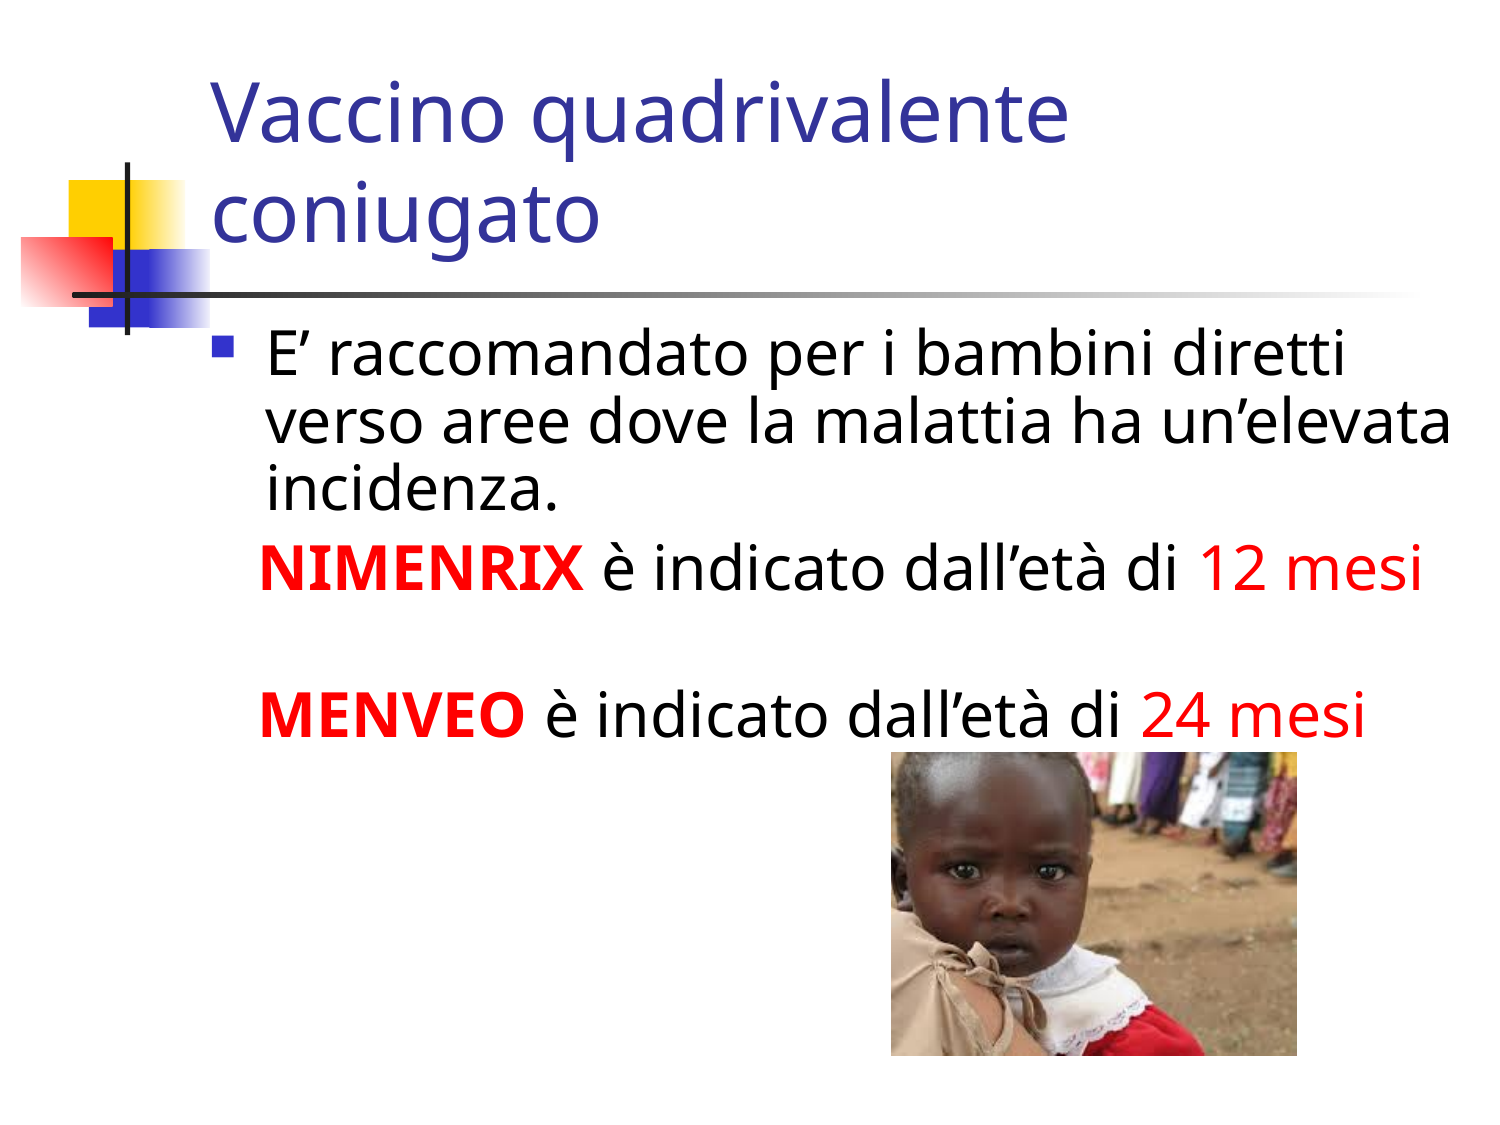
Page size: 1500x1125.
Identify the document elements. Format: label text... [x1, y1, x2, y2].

list E’ raccomandato per i bambini diretti verso aree dove la malattia ha un’elevata incidenza. NIMENRIX è indicato dall’età di 12 mesi MENVEO è indicato dall’età di 24 mesi [193, 314, 1474, 1006]
title Vaccino quadrivalente coniugato [195, 42, 1474, 268]
picture [891, 752, 1297, 1056]
